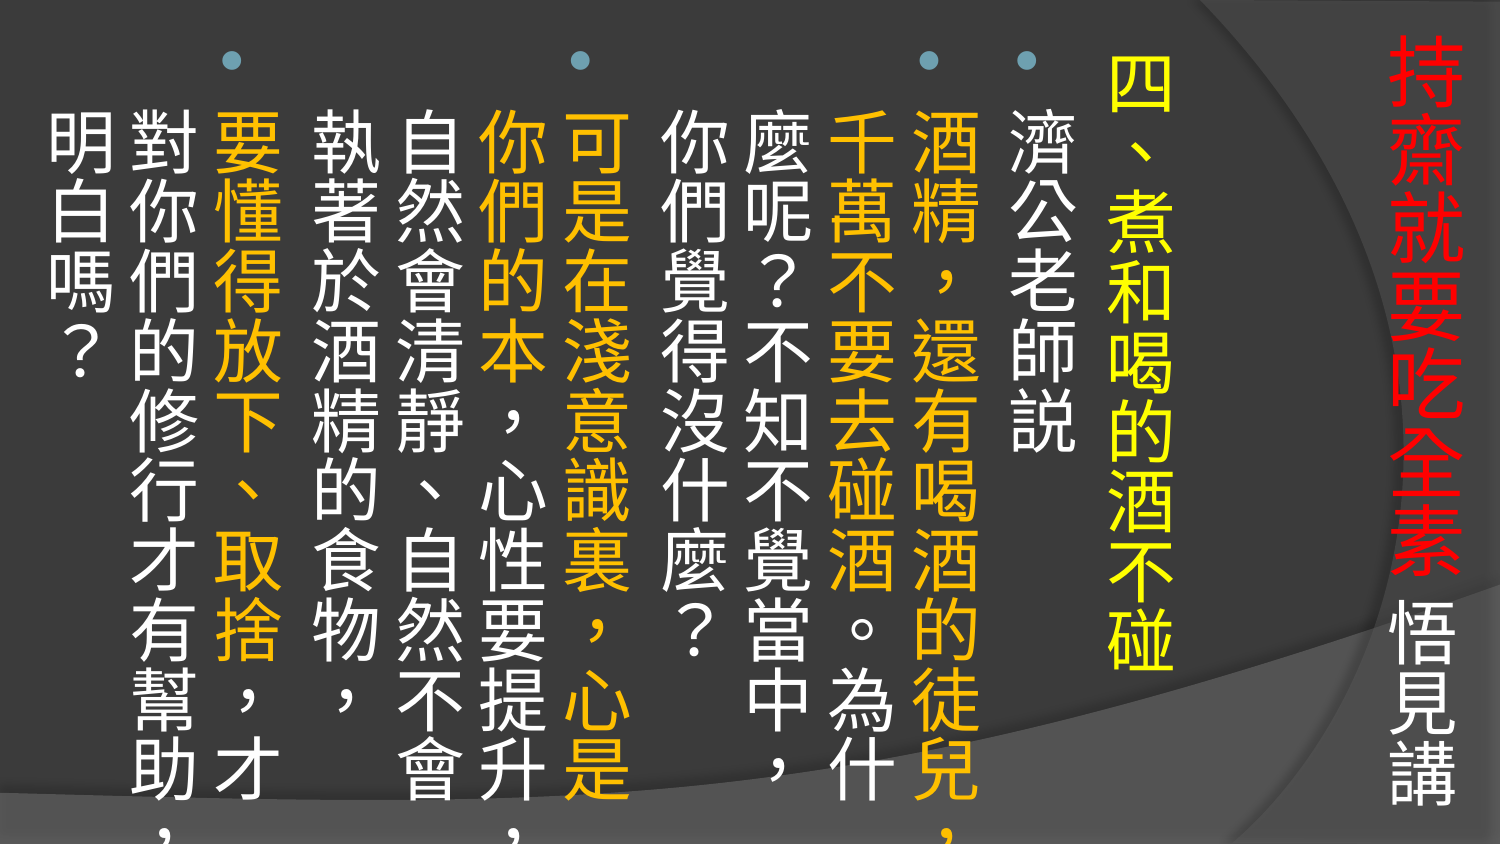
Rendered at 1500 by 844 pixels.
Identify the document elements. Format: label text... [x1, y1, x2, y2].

title 持齋就要吃全素 悟見講 [1364, 21, 1483, 820]
list 四、煮和喝的酒不碰 濟公老師説 酒精，還有喝酒的徒兒，千萬不要去碰酒。為什麼呢？不知不覺當中，你們覺得沒什麼？ 可是在淺意識裏，心是你們的本，心性要提升，自然會清靜、自然不會執著於酒精的食物， 要懂得放下、取捨，才對你們的修行才有幫助，明白嗎？ [29, 27, 1365, 820]
